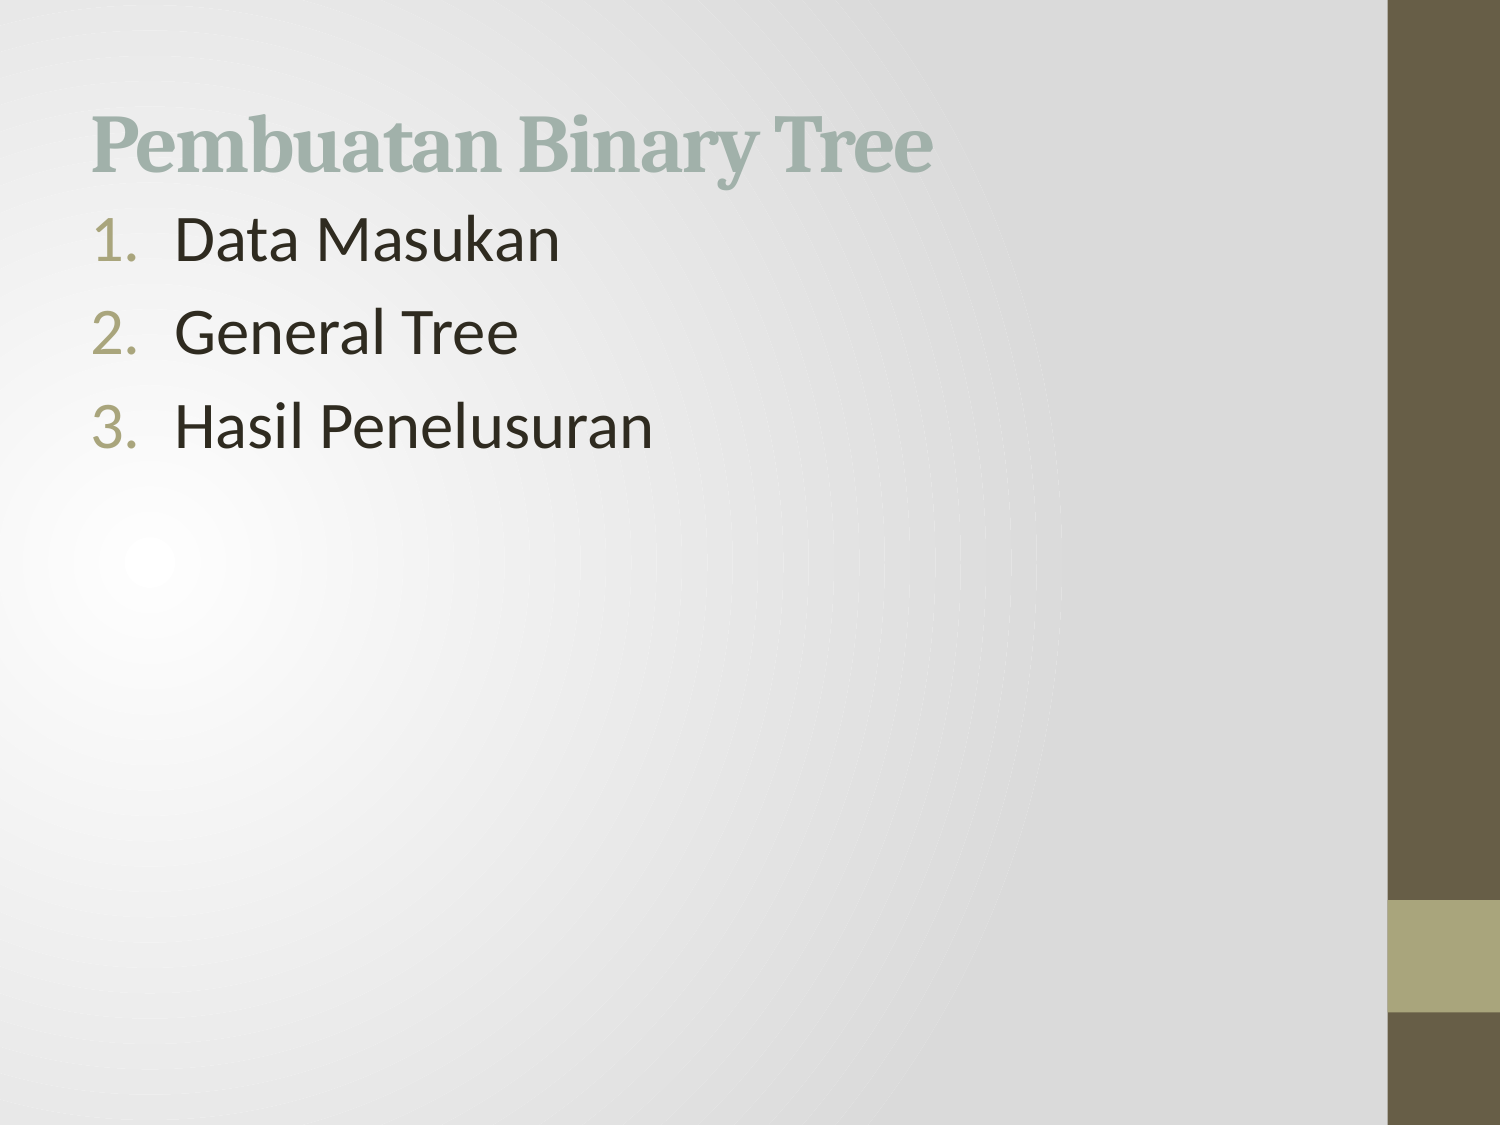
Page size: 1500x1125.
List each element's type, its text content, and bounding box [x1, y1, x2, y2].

title Pembuatan Binary Tree [75, 45, 1325, 187]
list Data Masukan General Tree Hasil Penelusuran [75, 187, 1425, 913]
